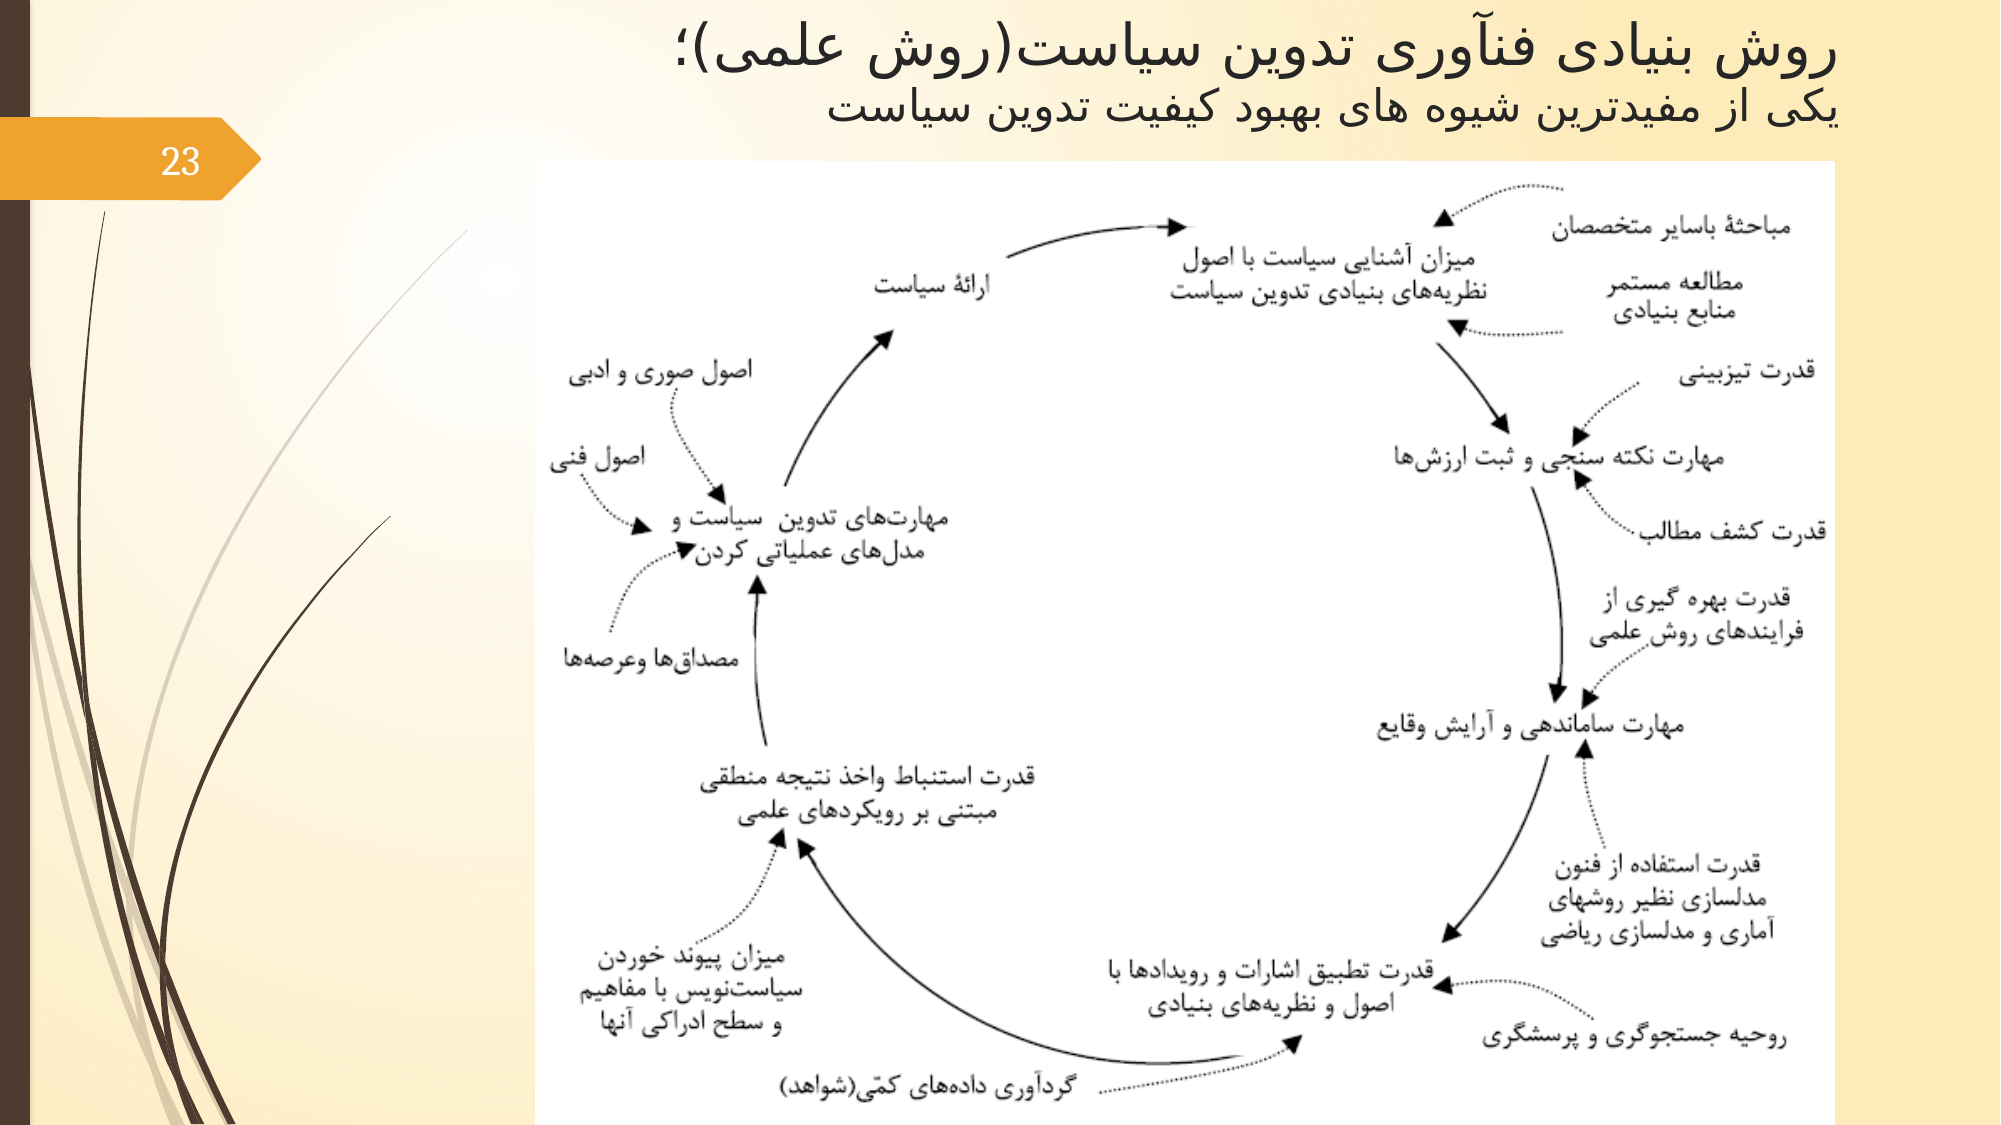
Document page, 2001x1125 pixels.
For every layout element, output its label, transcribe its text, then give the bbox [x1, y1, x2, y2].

title روش بنیادی فنآوری تدوین سیاست(روش علمی)؛ یکی از مفیدترین شیوه های بهبود کیفیت تدوین سیاست [131, 0, 1857, 140]
slide_number 23 [87, 129, 216, 190]
picture [535, 160, 1835, 1125]
